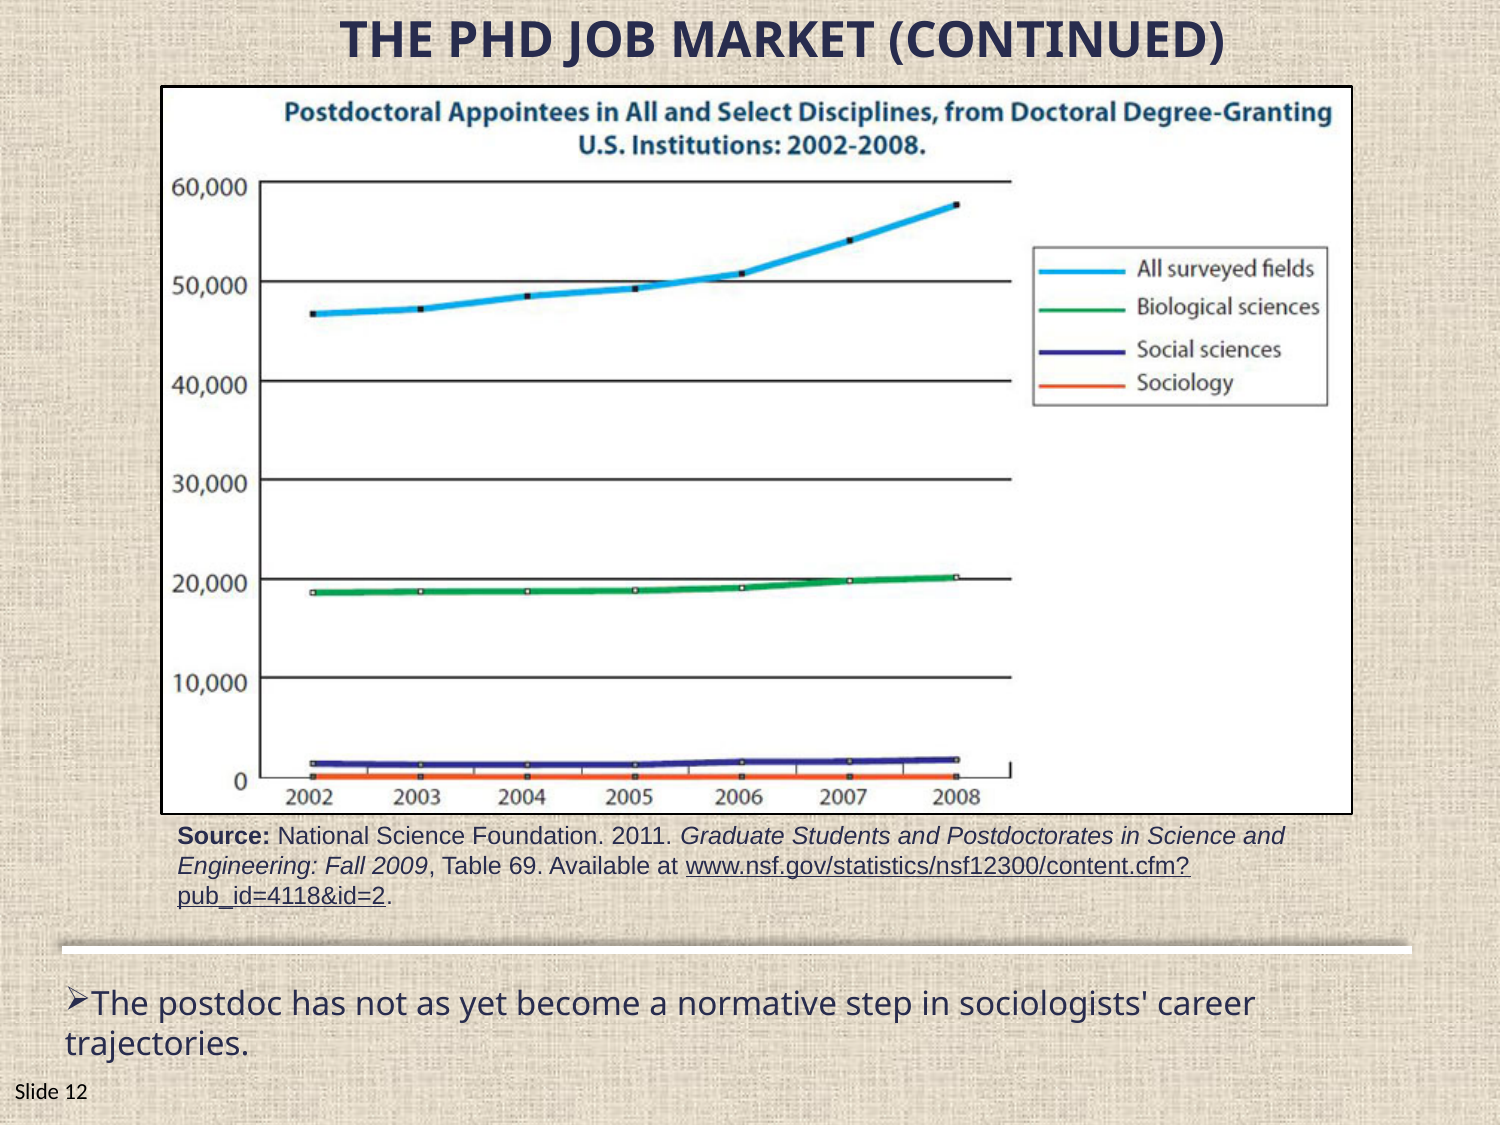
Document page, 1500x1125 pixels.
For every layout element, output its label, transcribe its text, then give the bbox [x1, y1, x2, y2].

picture [162, 87, 1352, 813]
text_box Slide 12 [0, 1069, 188, 1112]
text_box The postdoc has not as yet become a normative step in sociologists' career trajectories. [49, 974, 1463, 1070]
text_box Source: National Science Foundation. 2011. Graduate Students and Postdoctorates in Science and Engineering: Fall 2009, Table 69. Available at www.nsf.gov/statistics/nsf12300/content.cfm?pub_id=4118&id=2. [162, 812, 1375, 918]
text_box The PhD Job Market (continued) [324, 0, 1263, 75]
text_box Minority PhDs in the Discipline (continued) [0, 0, 1500, 1125]
